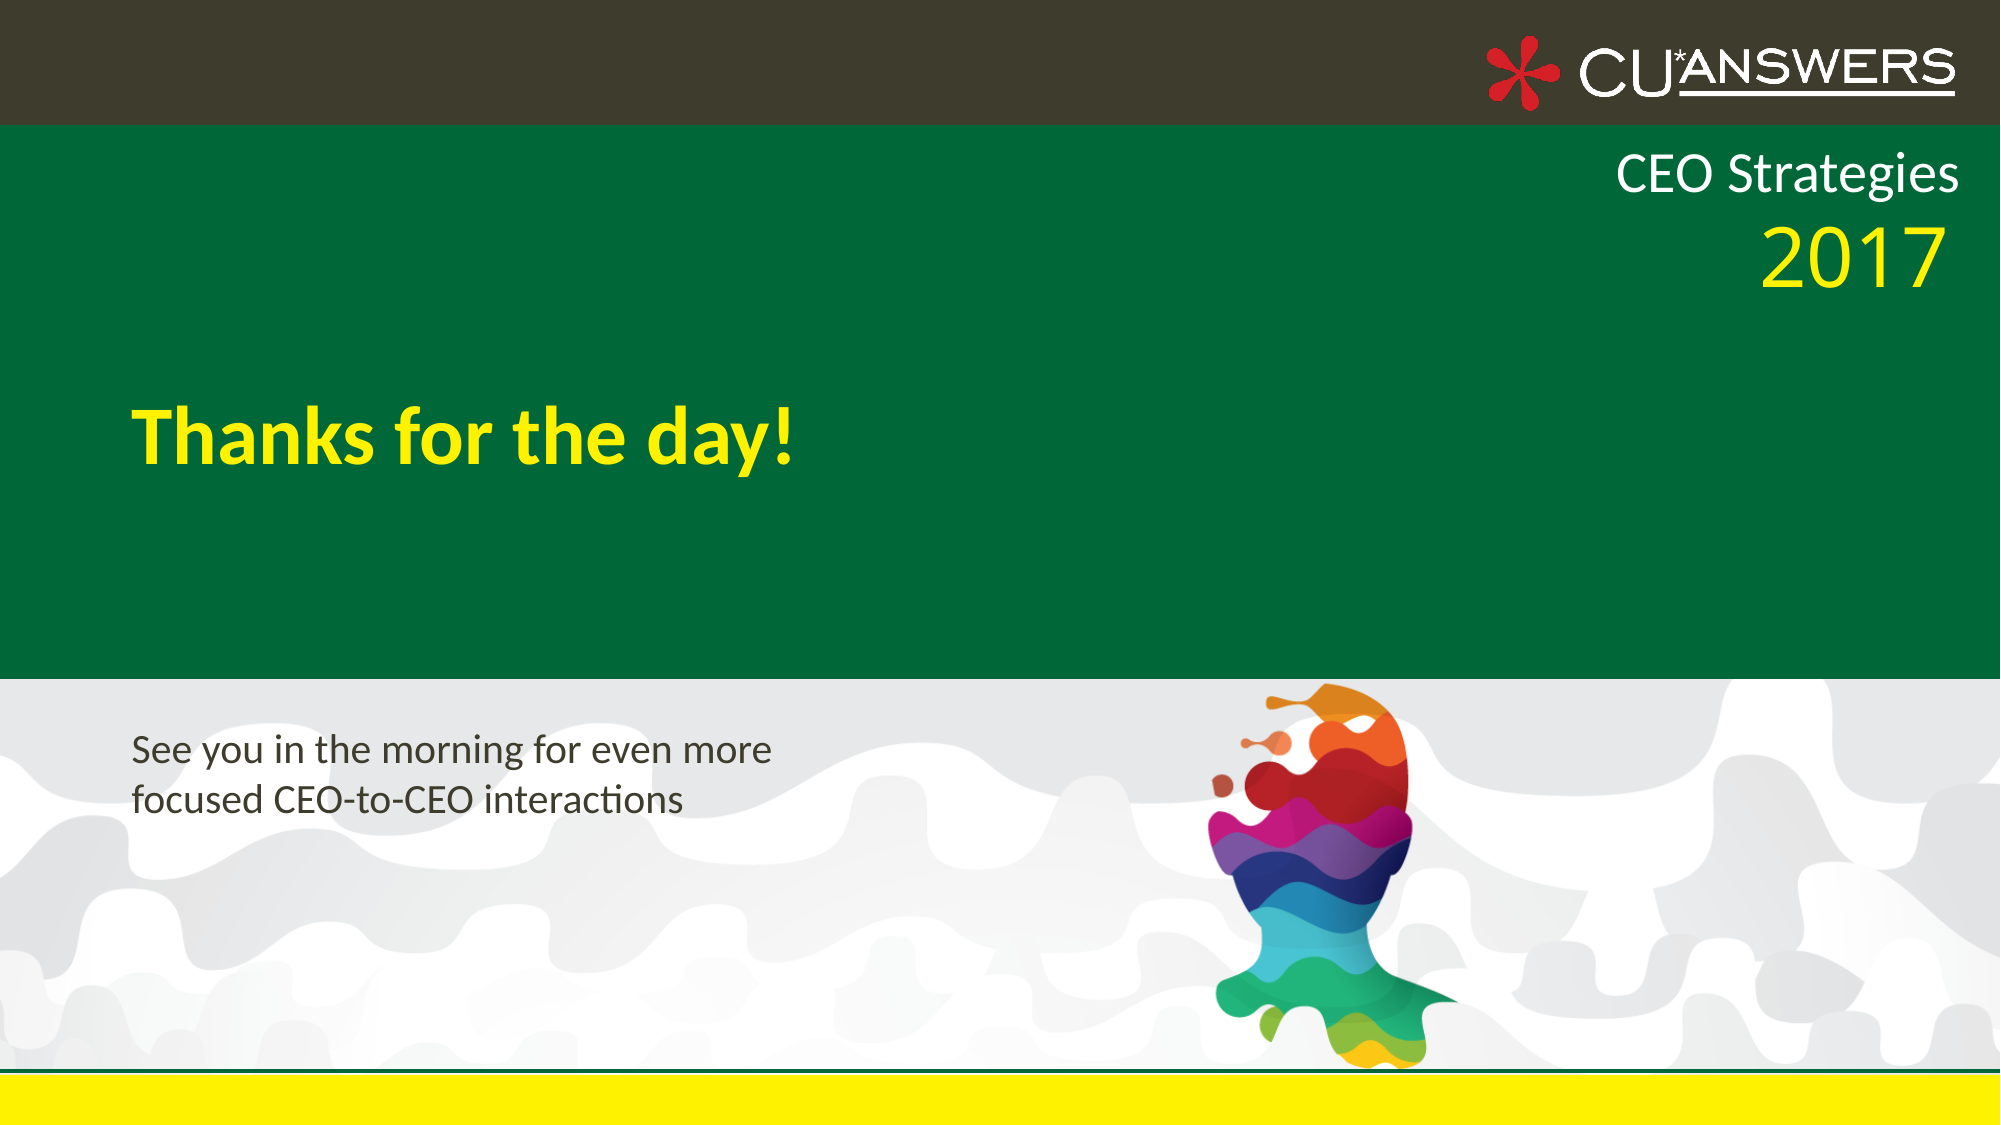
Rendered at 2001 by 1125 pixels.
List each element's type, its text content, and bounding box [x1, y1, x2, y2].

title Thanks for the day! [116, 247, 884, 489]
picture [0, 679, 2000, 1069]
picture [1484, 33, 1563, 112]
picture [1580, 48, 1955, 97]
subtitle See you in the morning for even more focused CEO-to-CEO interactions [116, 713, 917, 889]
